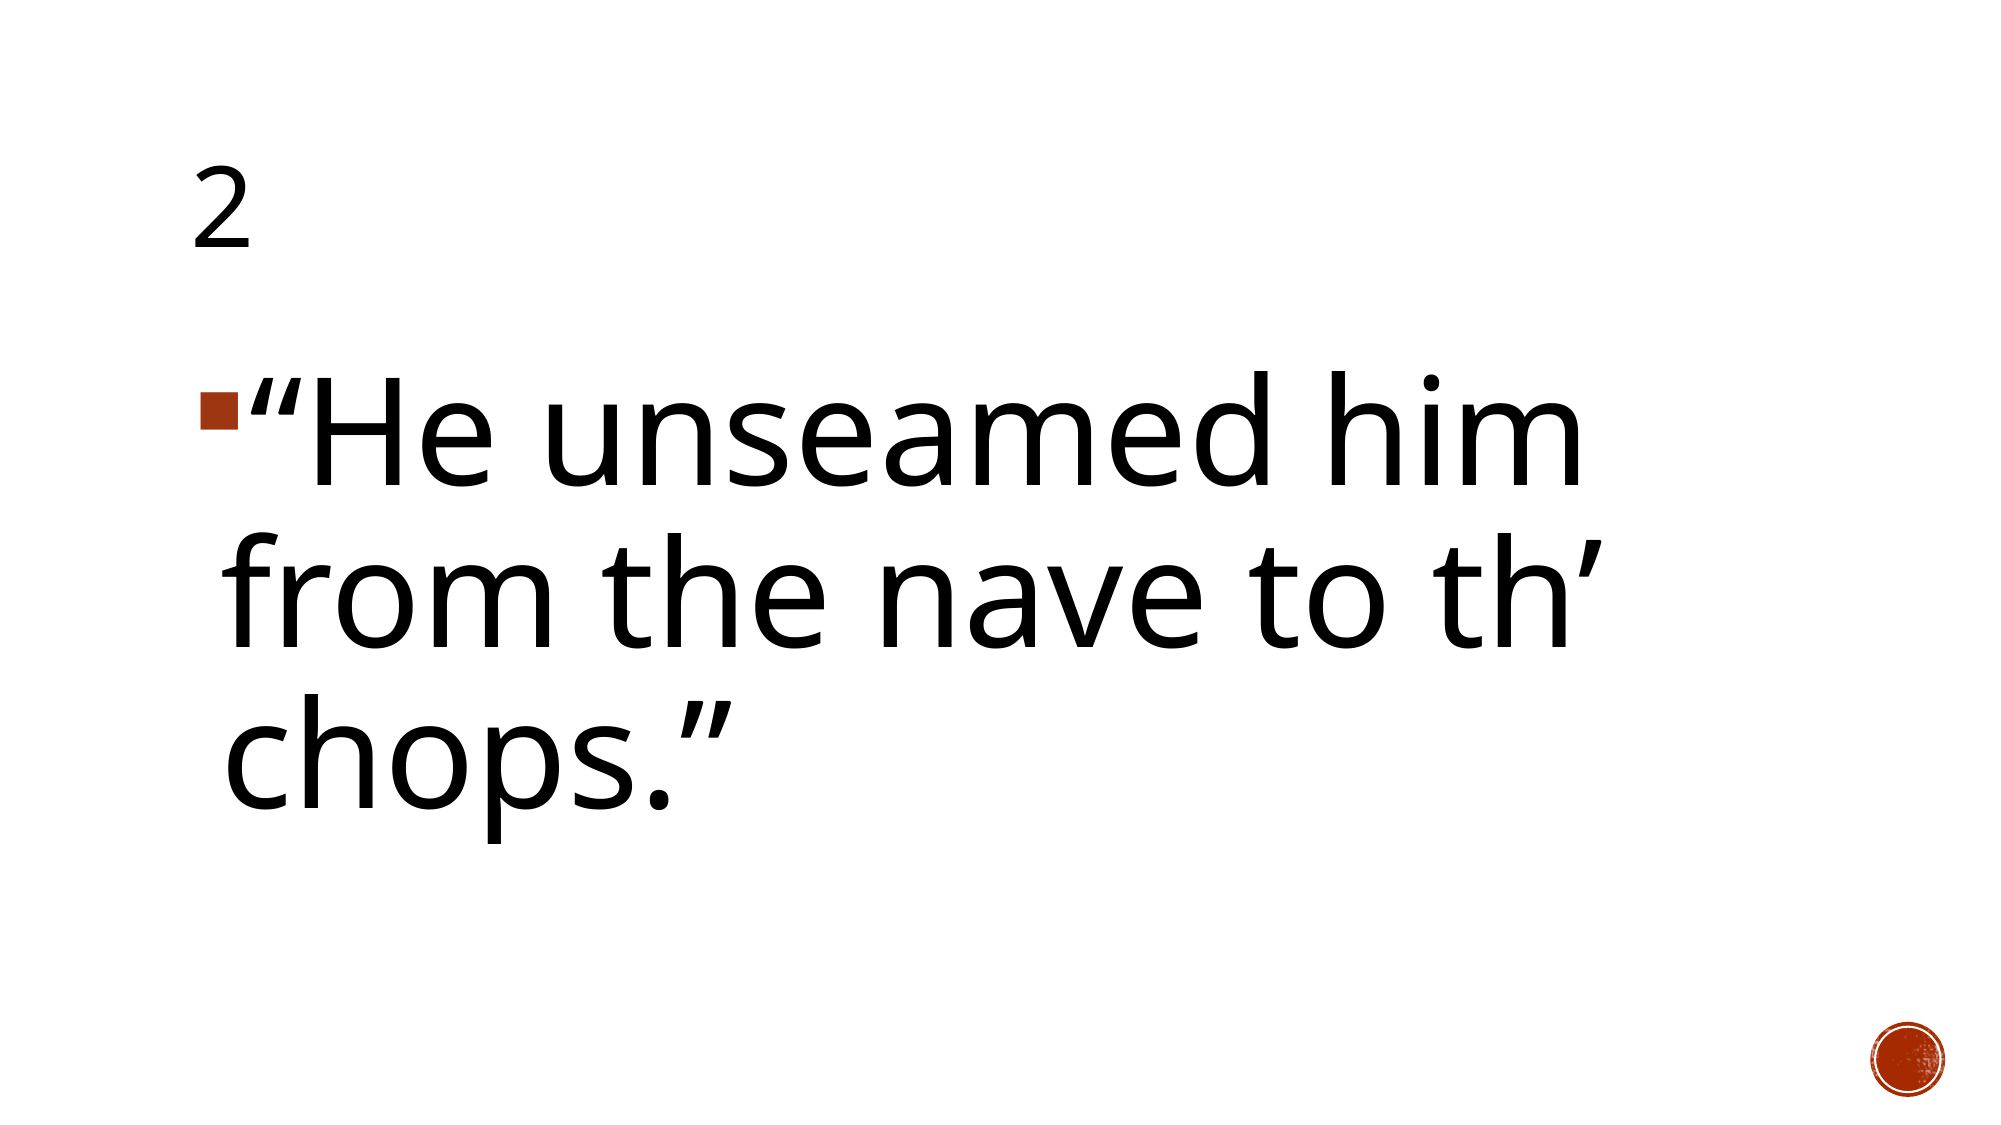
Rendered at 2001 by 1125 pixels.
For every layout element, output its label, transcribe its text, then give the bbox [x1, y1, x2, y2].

list “He unseamed him from the nave to th’ chops.” [175, 348, 1826, 1013]
title 2 [175, 79, 1826, 344]
